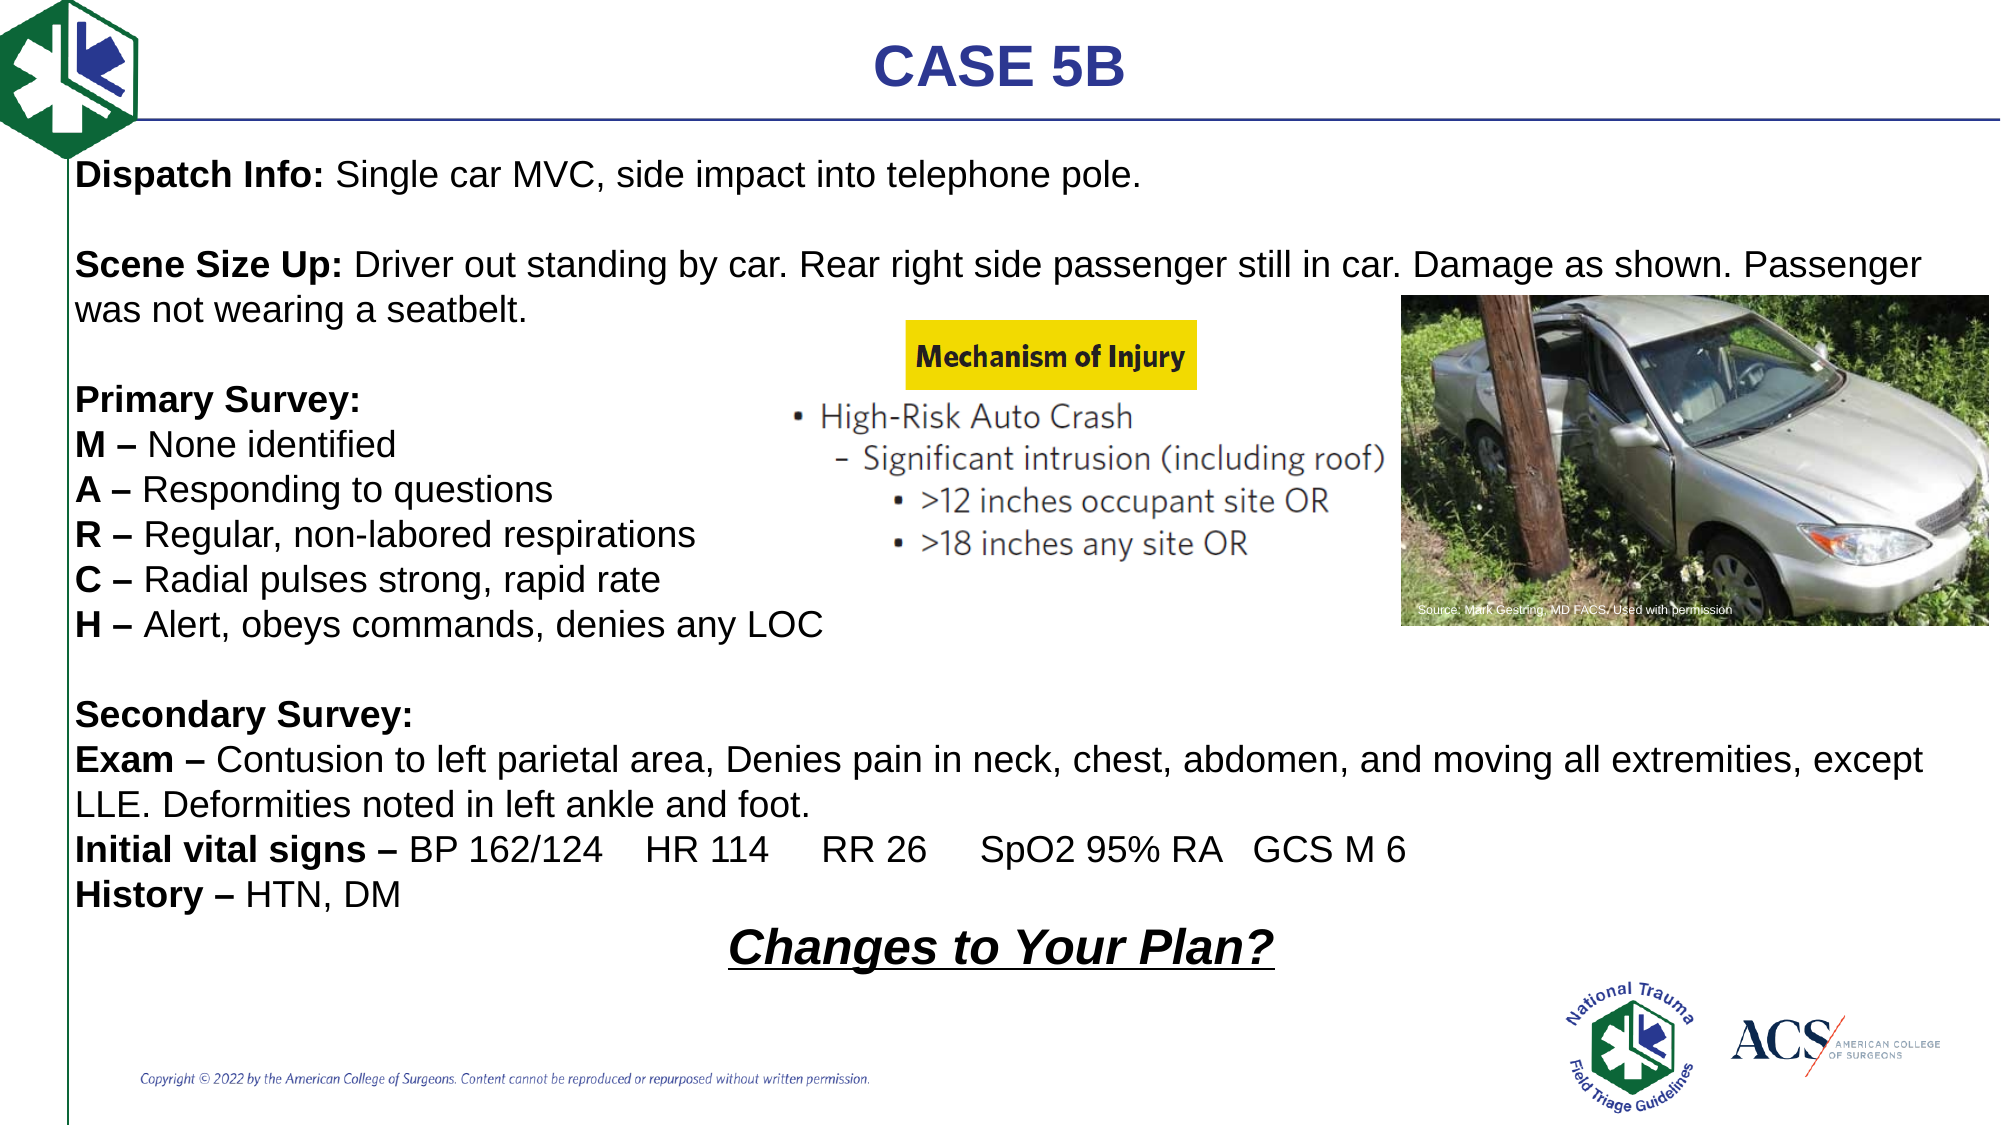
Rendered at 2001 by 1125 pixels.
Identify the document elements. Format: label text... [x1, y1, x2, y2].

text_box Dispatch Info: Single car MVC, side impact into telephone pole. Scene Size Up: Driver out standing by car. Rear right side passenger still in car. Damage as shown. Passenger was not wearing a seatbelt. Primary Survey: M – None identified A – Responding to questions R – Regular, non-labored respirations C – Radial pulses strong, rapid rate H – Alert, obeys commands, denies any LOC Secondary Survey: Exam – Contusion to left parietal area, Denies pain in neck, chest, abdomen, and moving all extremities, except LLE. Deformities noted in left ankle and foot. Initial vital signs – BP 162/124 HR 114 RR 26 SpO2 95% RA GCS M 6 History – HTN, DM Changes to Your Plan? [59, 142, 1943, 1073]
picture [1401, 295, 1989, 626]
list Case 5b [0, 20, 2000, 120]
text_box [787, 320, 1388, 563]
